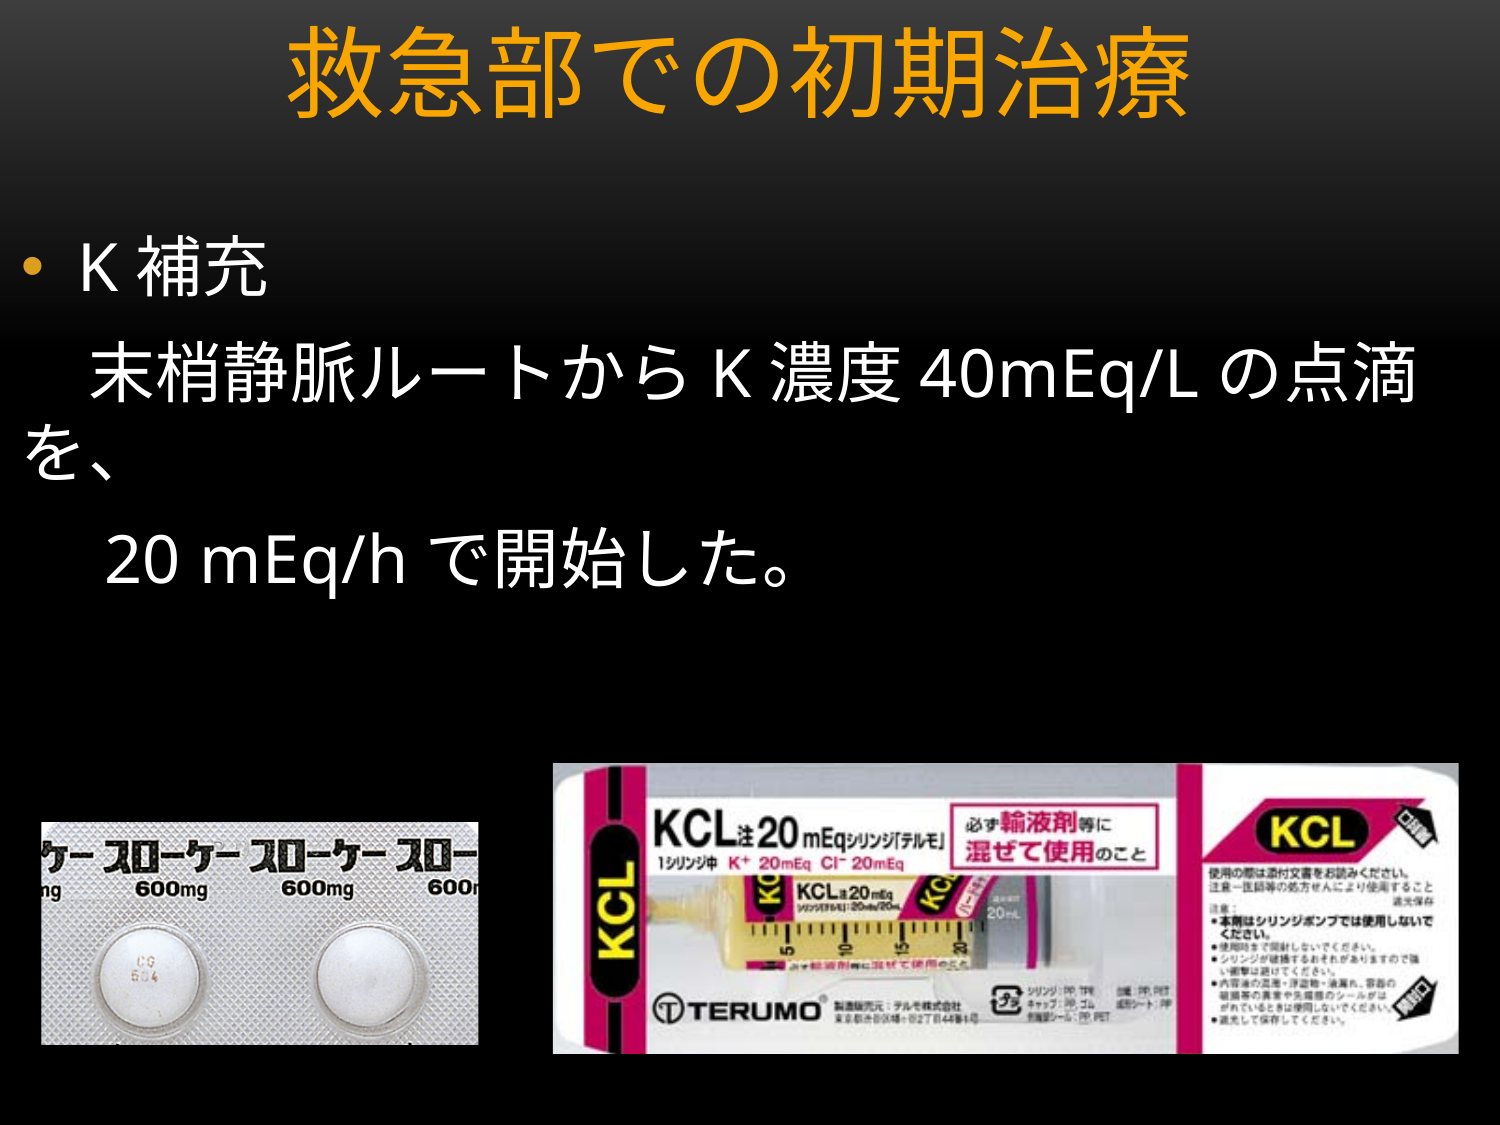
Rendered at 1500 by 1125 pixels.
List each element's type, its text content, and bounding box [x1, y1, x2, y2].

picture [41, 822, 479, 1045]
picture [552, 763, 1459, 1055]
title 救急部での初期治療 [88, 19, 1389, 139]
list K補充 末梢静脈ルートからK濃度40mEq/Lの点滴を、 20 mEq/hで開始した。 [5, 217, 1475, 705]
